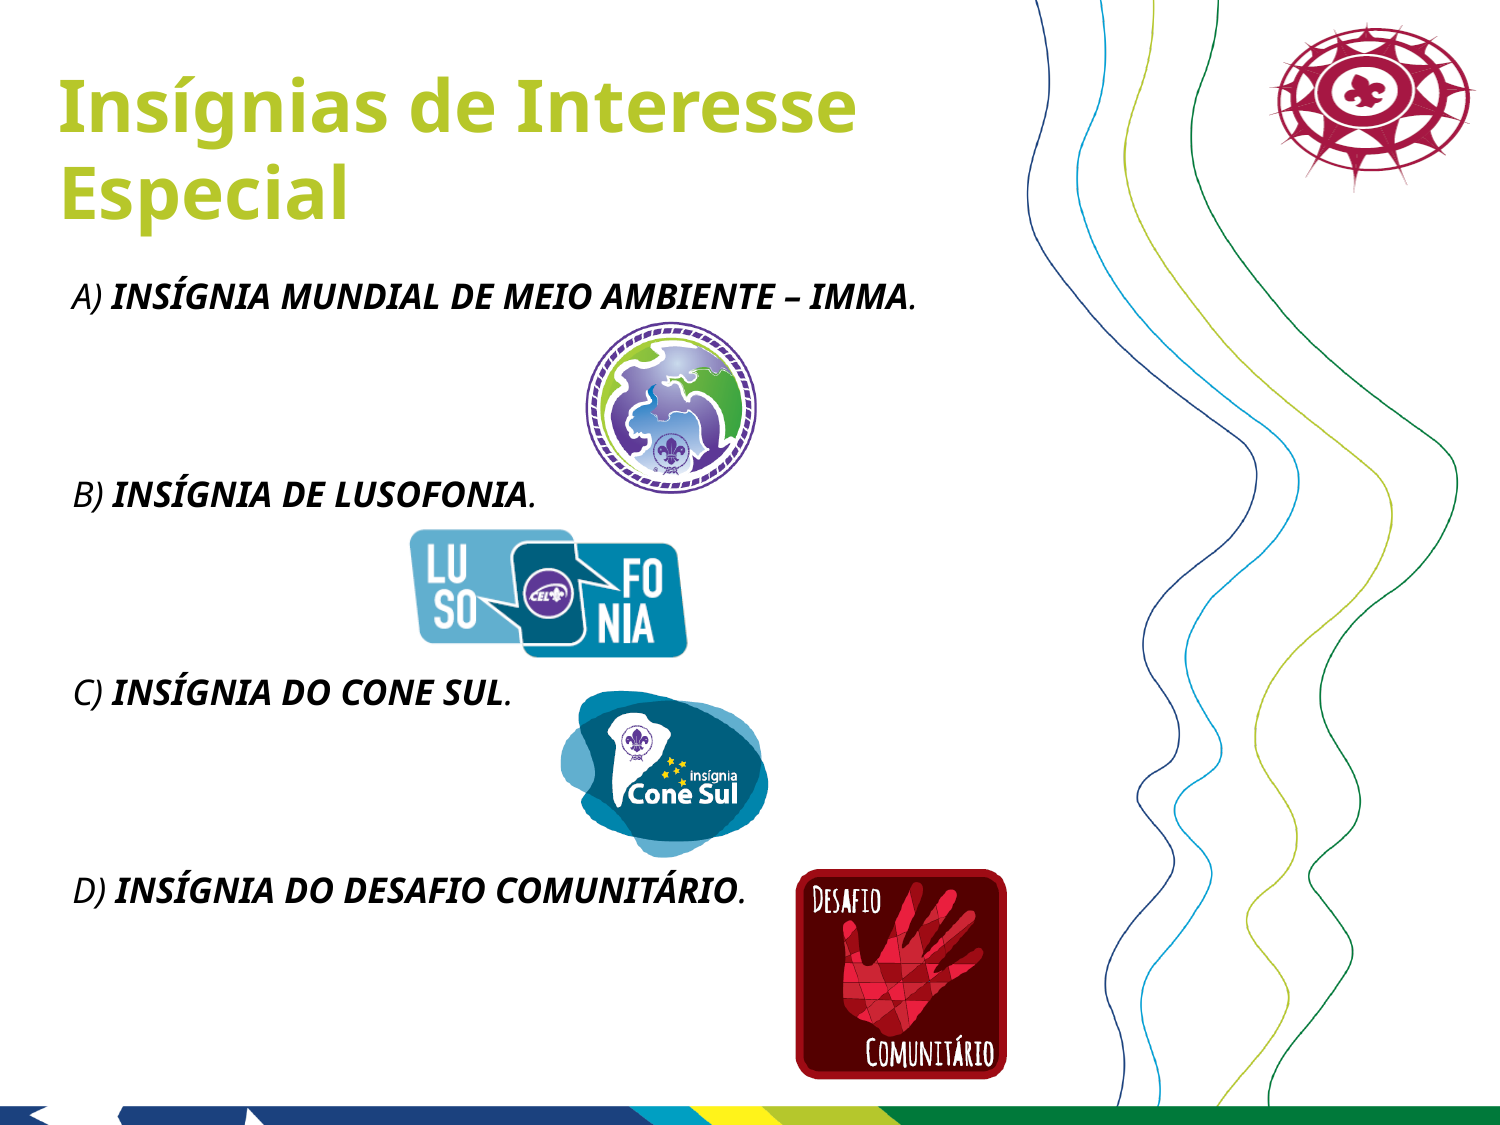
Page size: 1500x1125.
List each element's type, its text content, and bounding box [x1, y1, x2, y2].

list A) INSÍGNIA MUNDIAL DE MEIO AMBIENTE – IMMA. B) INSÍGNIA DE LUSOFONIA. C) INSÍGNIA DO CONE SUL. D) INSÍGNIA DO DESAFIO COMUNITÁRIO. [35, 268, 943, 1001]
picture [399, 525, 692, 663]
picture [579, 319, 759, 498]
picture [545, 686, 776, 863]
title Insígnias de Interesse Especial [52, 6, 943, 268]
picture [0, 0, 1500, 1125]
